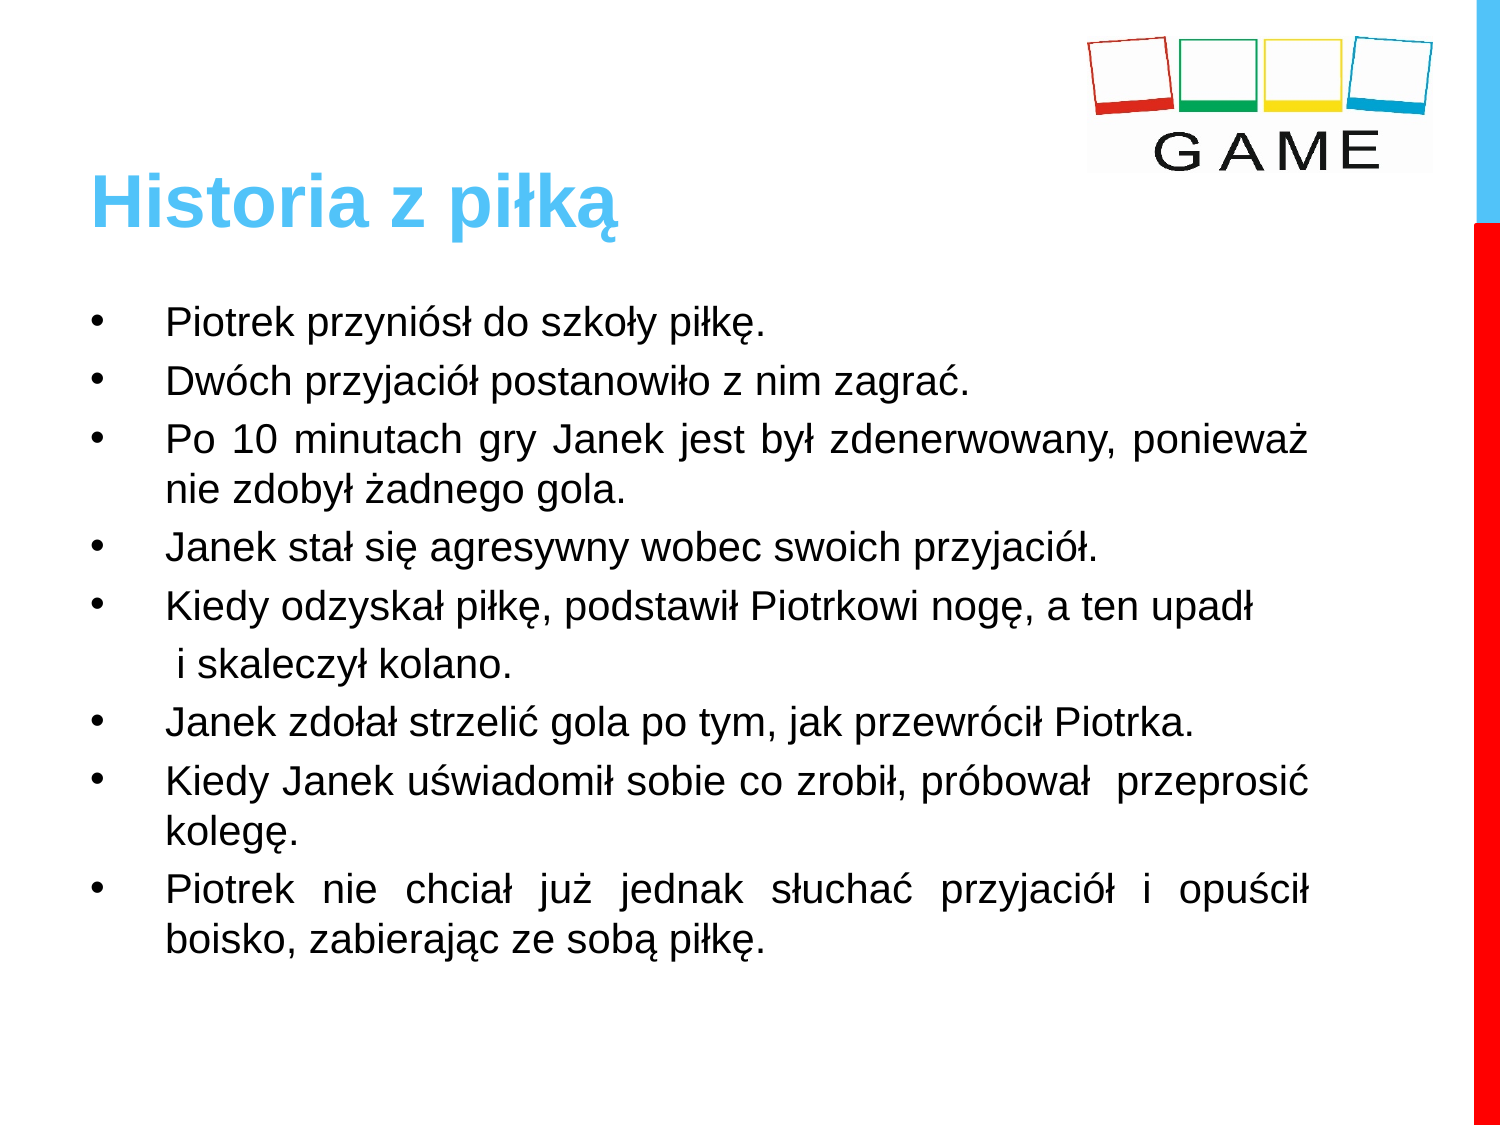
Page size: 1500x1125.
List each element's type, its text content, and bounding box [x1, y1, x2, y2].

list Piotrek przyniósł do szkoły piłkę. Dwóch przyjaciół postanowiło z nim zagrać. Po 10 minutach gry Janek jest był zdenerwowany, ponieważ nie zdobył żadnego gola. Janek stał się agresywny wobec swoich przyjaciół. Kiedy odzyskał piłkę, podstawił Piotrkowi nogę, a ten upadł i skaleczył kolano. Janek zdołał strzelić gola po tym, jak przewrócił Piotrka. Kiedy Janek uświadomił sobie co zrobił, próbował przeprosić kolegę. Piotrek nie chciał już jednak słuchać przyjaciół i opuścił boisko, zabierając ze sobą piłkę. [75, 287, 1325, 1005]
title Historia z piłką [75, 25, 1258, 250]
picture [1258, 36, 1433, 173]
